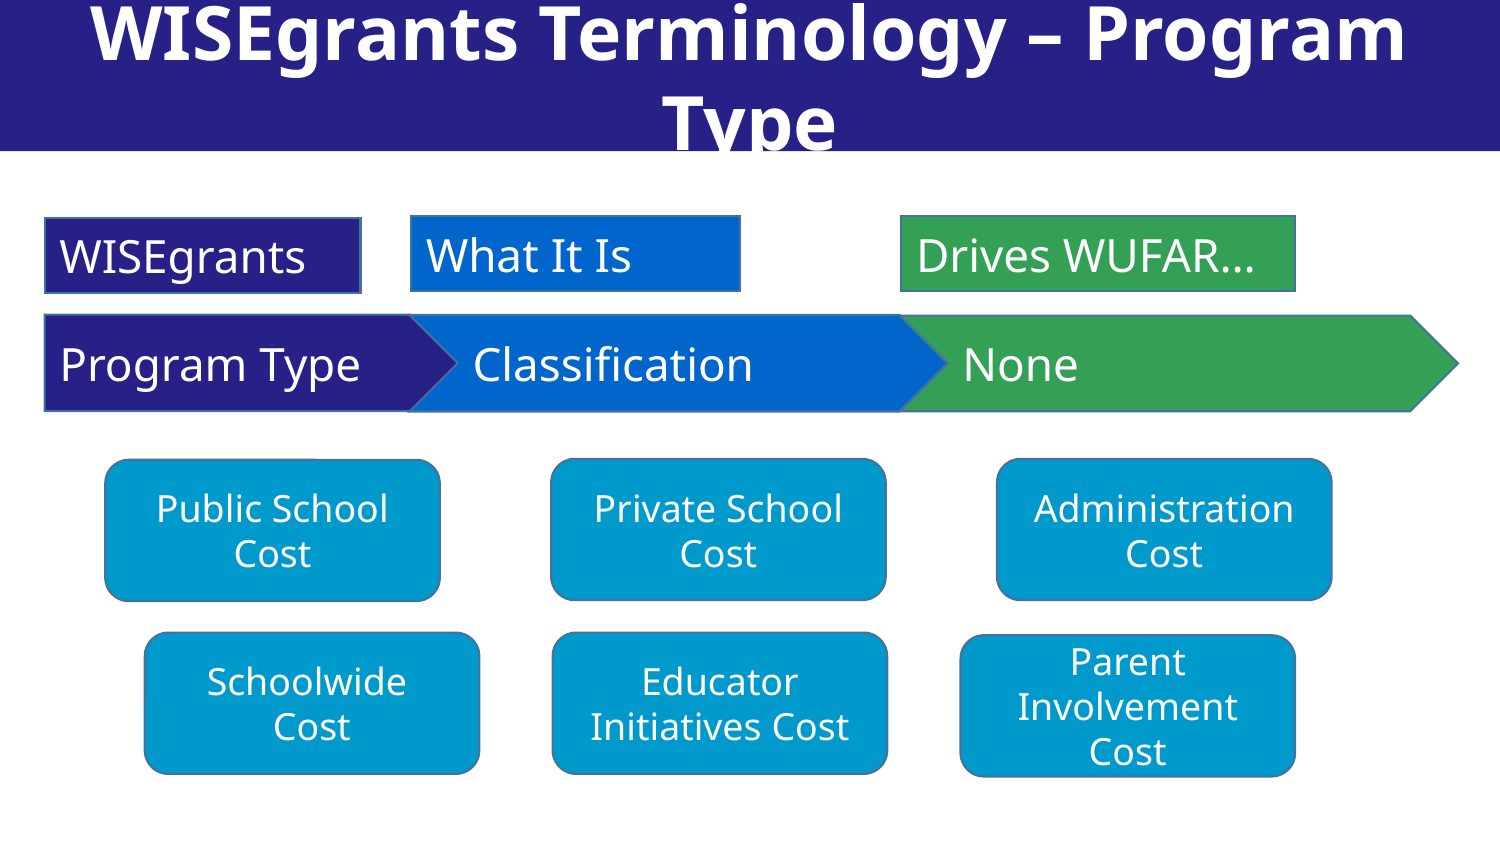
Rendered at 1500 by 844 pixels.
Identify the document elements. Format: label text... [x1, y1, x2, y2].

text_box Administration Cost [995, 457, 1333, 602]
text_box Educator Initiatives Cost [551, 631, 889, 775]
text_box What It Is [410, 215, 741, 292]
text_box Drives WUFAR… [900, 215, 1296, 292]
text_box Private School Cost [550, 457, 887, 602]
text_box WISEgrants [44, 217, 362, 294]
text_box Classification [406, 313, 945, 413]
text_box Public School Cost [104, 458, 441, 603]
text_box Program Type [43, 313, 455, 413]
text_box Parent Involvement Cost [959, 634, 1297, 778]
text_box None [897, 314, 1460, 413]
text_box Schoolwide Cost [143, 631, 481, 775]
list WISEgrants Terminology – Program Type [0, 0, 1500, 152]
